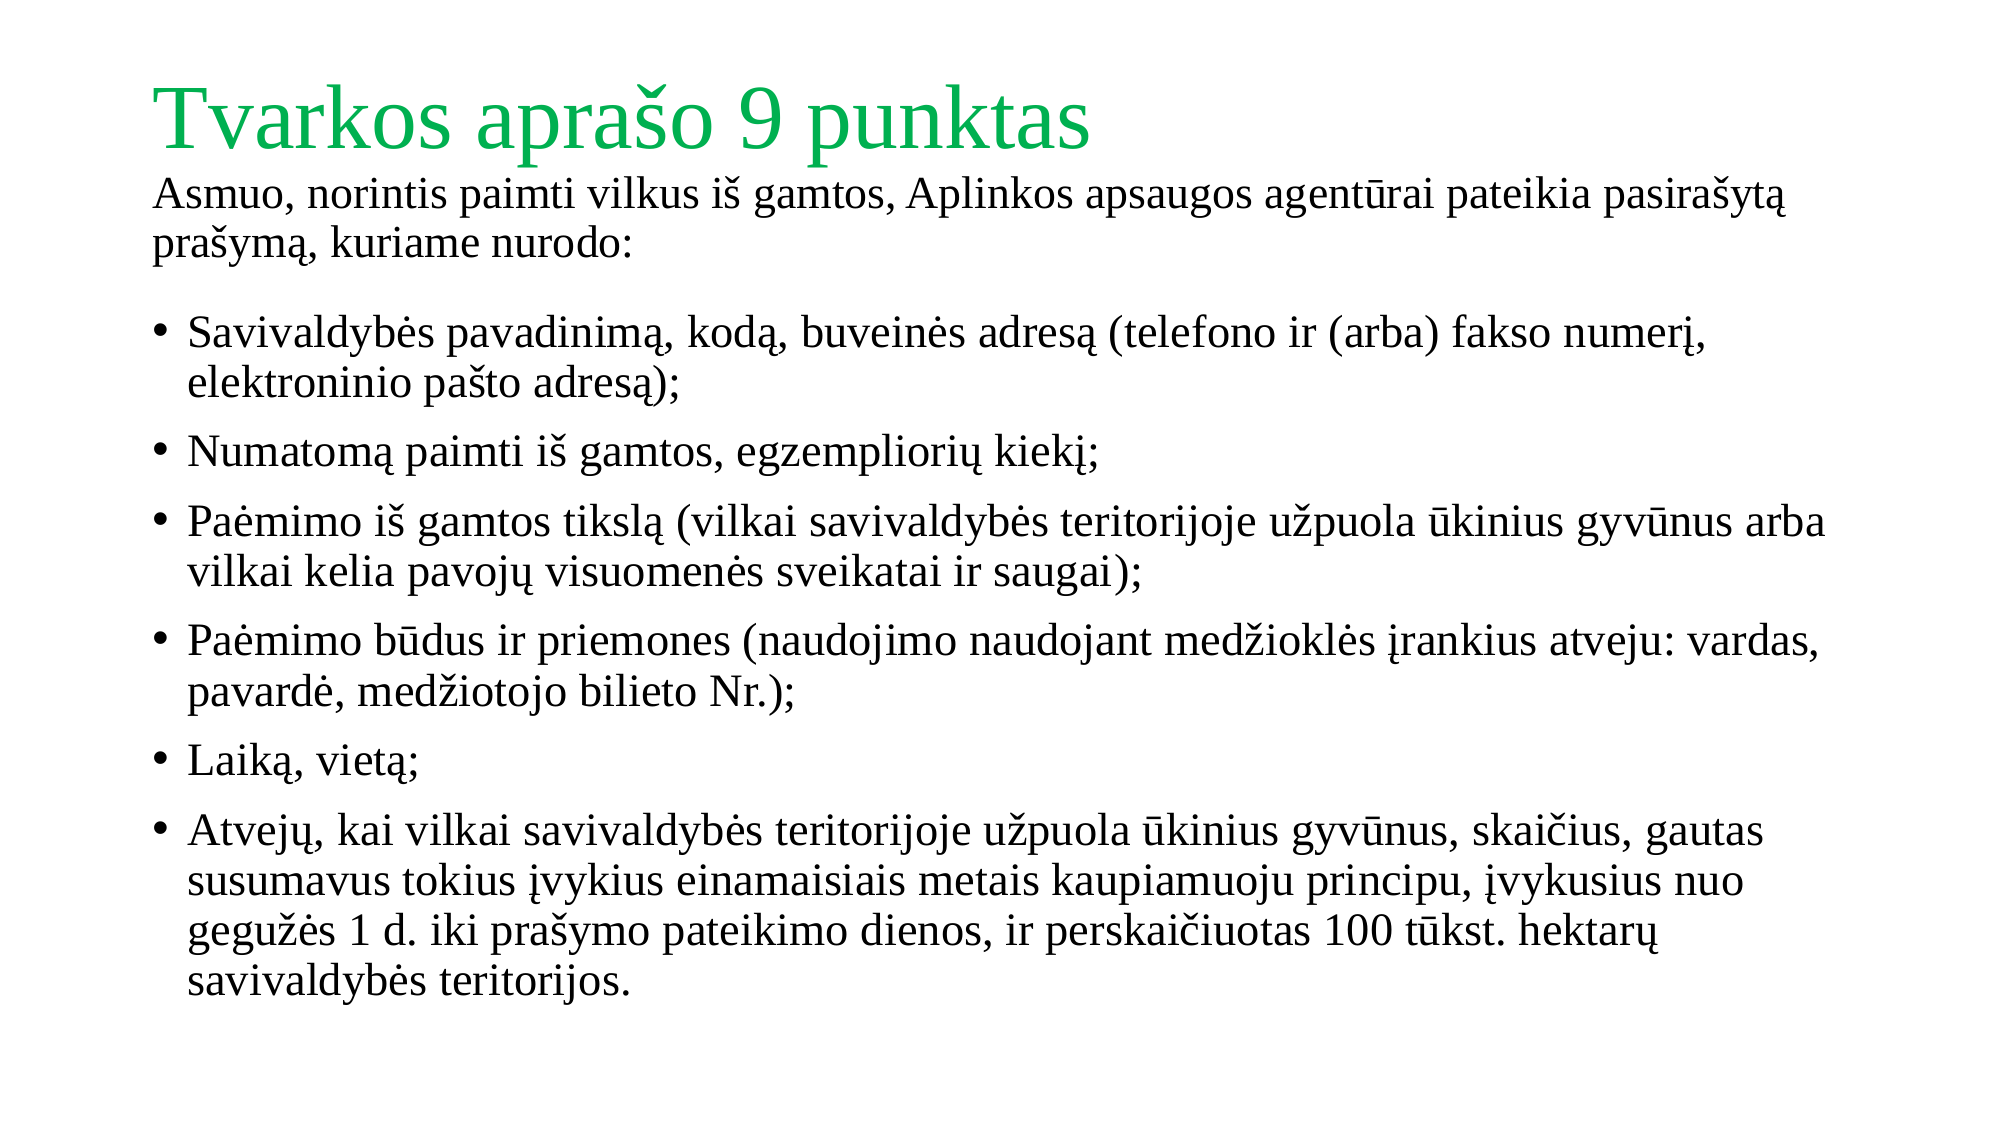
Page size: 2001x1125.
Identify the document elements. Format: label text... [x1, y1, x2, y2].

title Tvarkos aprašo 9 punktas Asmuo, norintis paimti vilkus iš gamtos, Aplinkos apsaugos agentūrai pateikia pasirašytą prašymą, kuriame nurodo: [137, 59, 1863, 278]
list Savivaldybės pavadinimą, kodą, buveinės adresą (telefono ir (arba) fakso numerį, elektroninio pašto adresą); Numatomą paimti iš gamtos, egzempliorių kiekį; Paėmimo iš gamtos tikslą (vilkai savivaldybės teritorijoje užpuola ūkinius gyvūnus arba vilkai kelia pavojų visuomenės sveikatai ir saugai); Paėmimo būdus ir priemones (naudojimo naudojant medžioklės įrankius atveju: vardas, pavardė, medžiotojo bilieto Nr.); Laiką, vietą; Atvejų, kai vilkai savivaldybės teritorijoje užpuola ūkinius gyvūnus, skaičius, gautas susumavus tokius įvykius einamaisiais metais kaupiamuoju principu, įvykusius nuo gegužės 1 d. iki prašymo pateikimo dienos, ir perskaičiuotas 100 tūkst. hektarų savivaldybės teritorijos. [137, 299, 1863, 1014]
